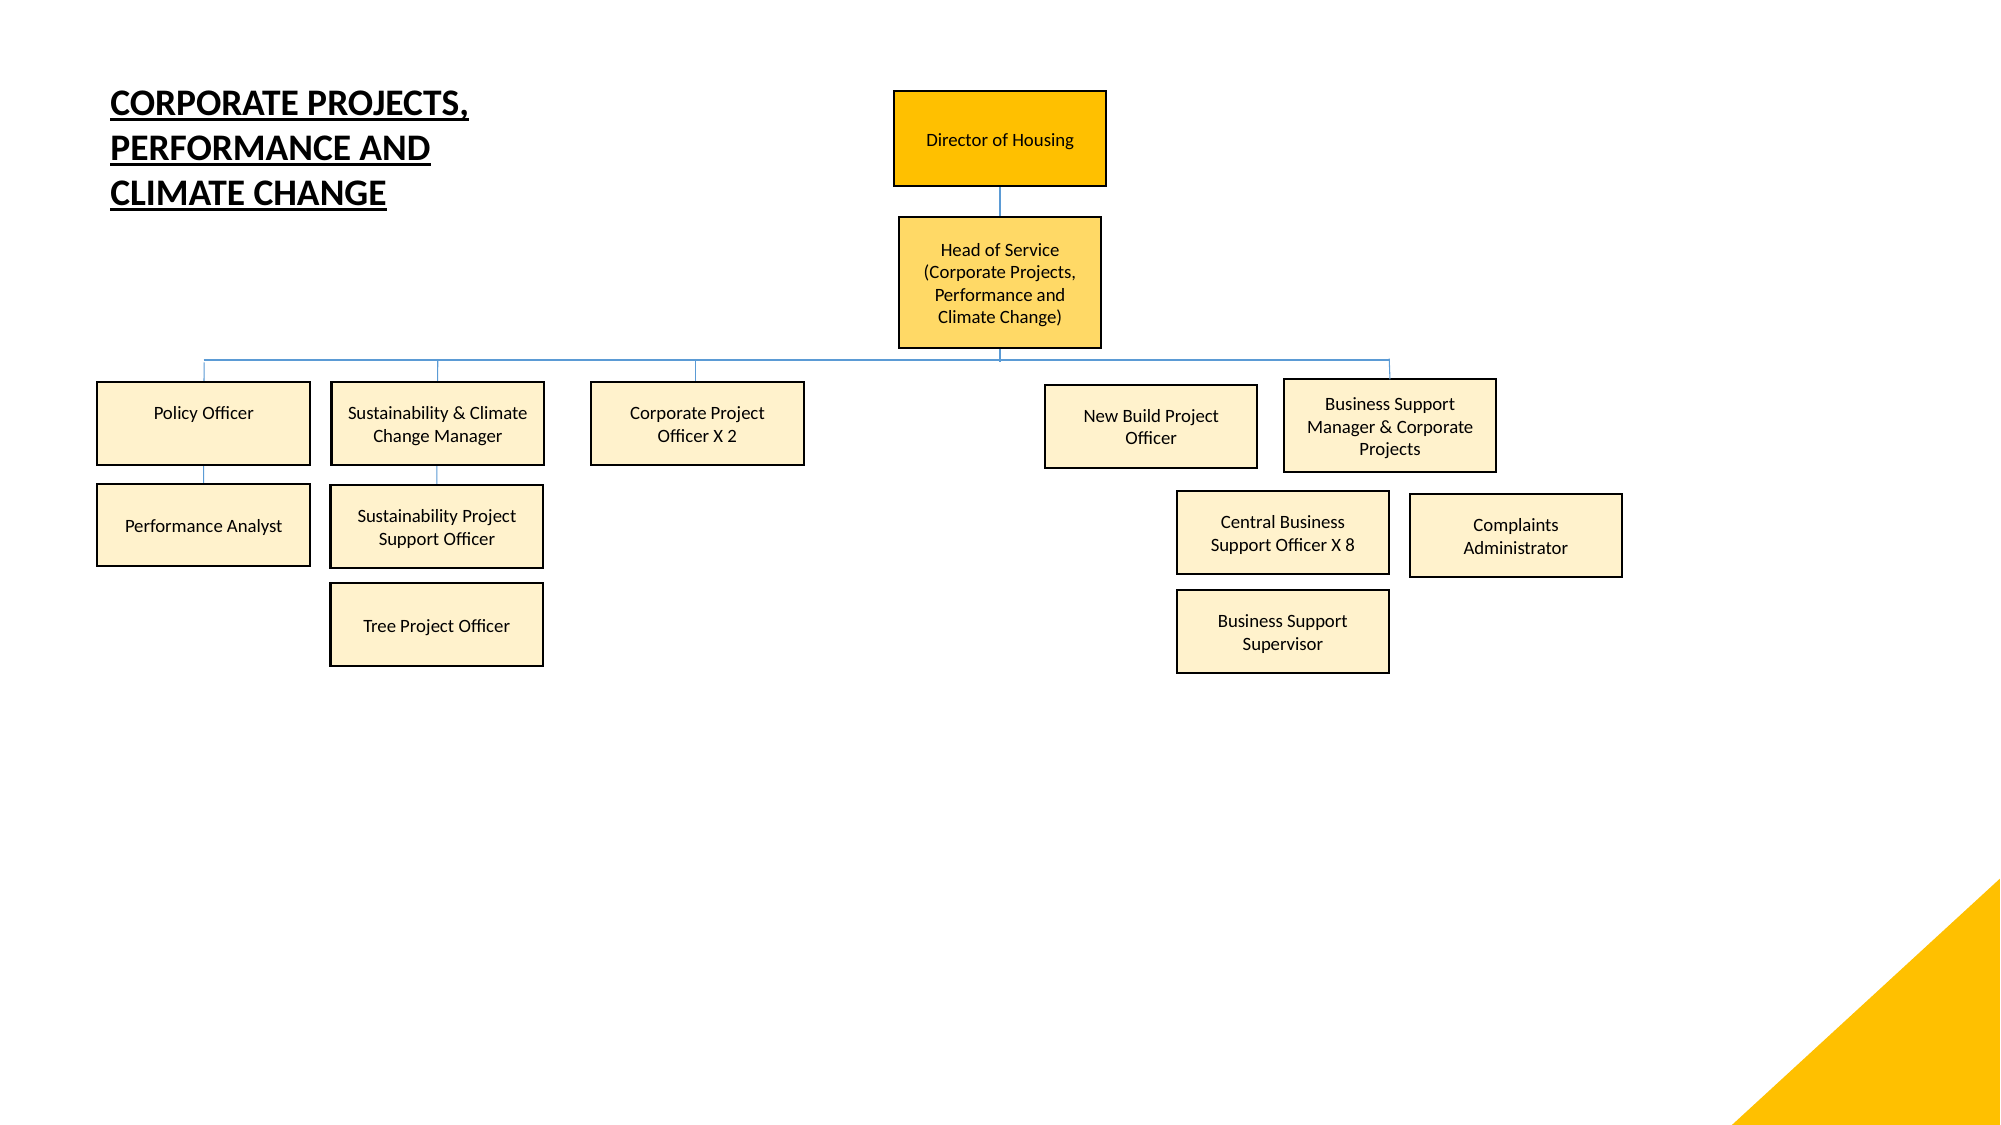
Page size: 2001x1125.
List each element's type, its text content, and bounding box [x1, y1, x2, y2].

text_box Tree Project Officer [329, 582, 544, 667]
text_box Complaints Administrator [1409, 493, 1623, 578]
text_box Business Support Supervisor [1176, 589, 1390, 674]
text_box Central Business Support Officer X 8 [1176, 490, 1390, 575]
text_box Policy Officer [96, 381, 203, 466]
text_box Corporate Project Officer X 2 [590, 381, 805, 466]
text_box Sustainability & Climate Change Manager [330, 381, 436, 466]
text_box Sustainability Project Support Officer [329, 484, 544, 569]
text_box Head of Service (Corporate Projects, Performance and Climate Change) [1001, 216, 1102, 349]
text_box CORPORATE PROJECTS, PERFORMANCE AND CLIMATE CHANGE [95, 70, 566, 221]
text_box Performance Analyst [96, 483, 311, 567]
text_box Head of Service (Corporate Projects, Performance and Climate Change) [898, 216, 999, 349]
text_box Policy Officer [205, 381, 311, 466]
text_box Business Support Manager & Corporate Projects [1283, 378, 1497, 473]
text_box Director of Housing [893, 90, 1107, 187]
text_box [1730, 877, 2000, 1125]
text_box Sustainability & Climate Change Manager [438, 381, 545, 466]
text_box New Build Project Officer [1044, 384, 1258, 469]
